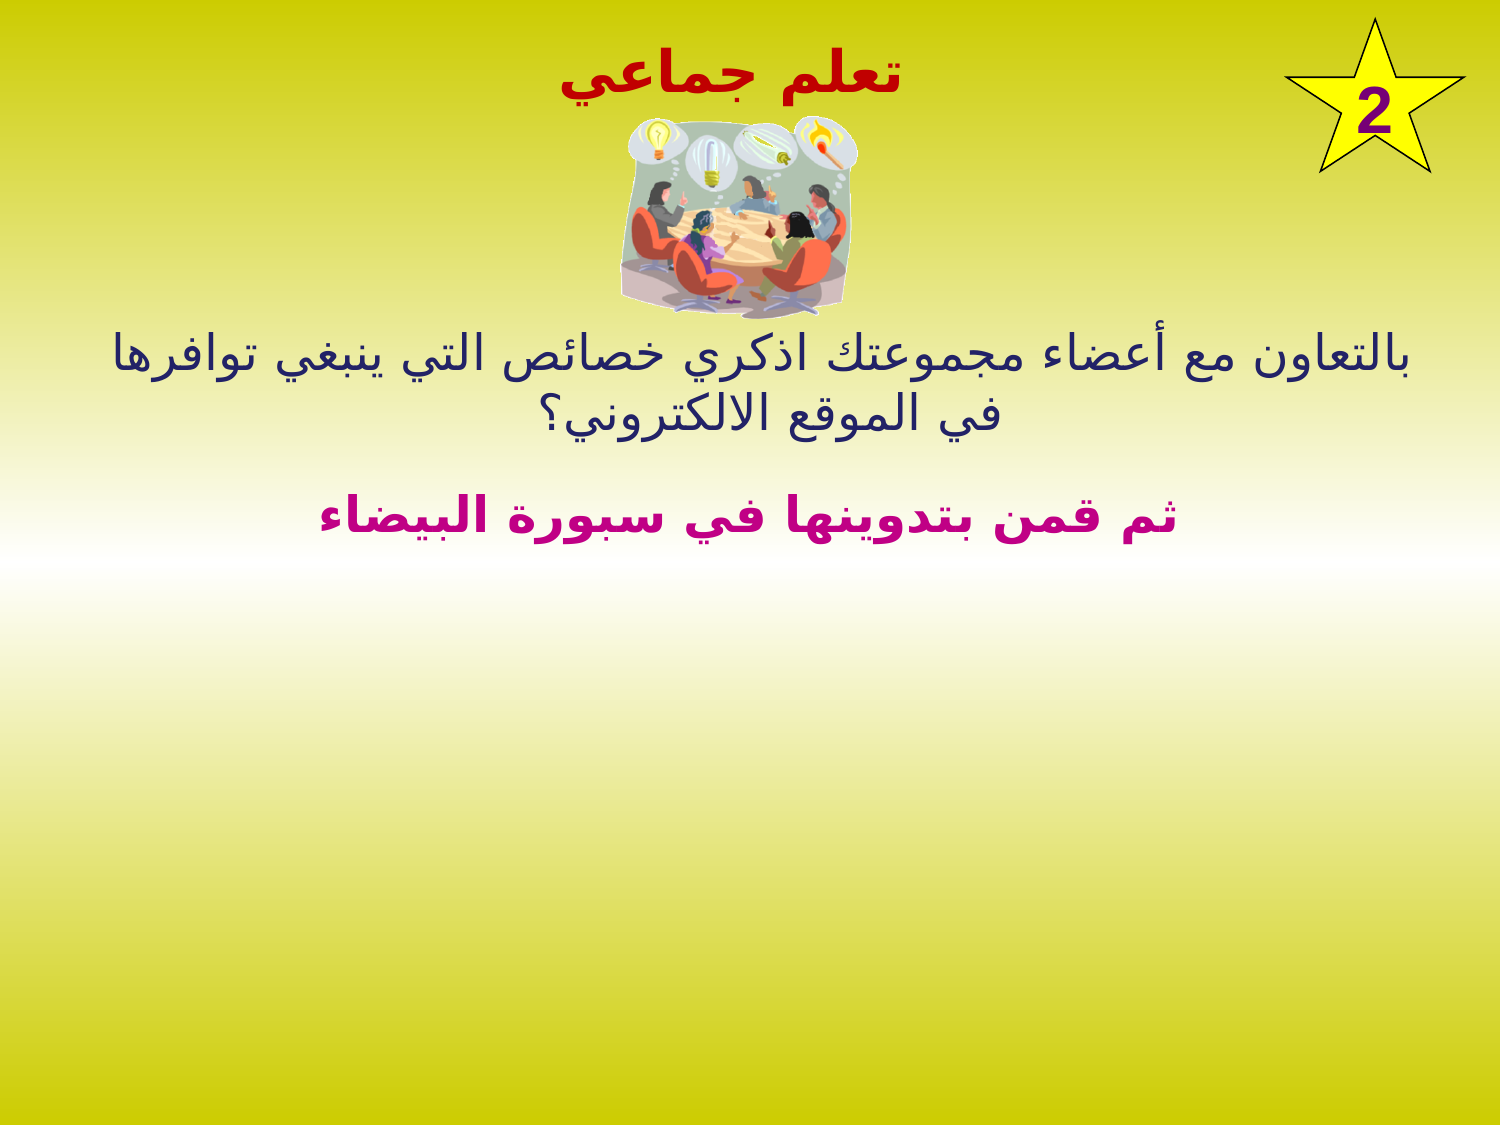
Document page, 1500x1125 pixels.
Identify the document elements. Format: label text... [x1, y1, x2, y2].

picture [619, 115, 867, 327]
text_box 2 [1320, 54, 1464, 172]
text_box ثم قمن بتدوينها في سبورة البيضاء [304, 474, 1194, 550]
text_box تعلم جماعي [75, 16, 1388, 123]
text_box بالتعاون مع أعضاء مجموعتك اذكري خصائص التي ينبغي توافرها في الموقع الالكتروني؟ [74, 313, 1467, 449]
